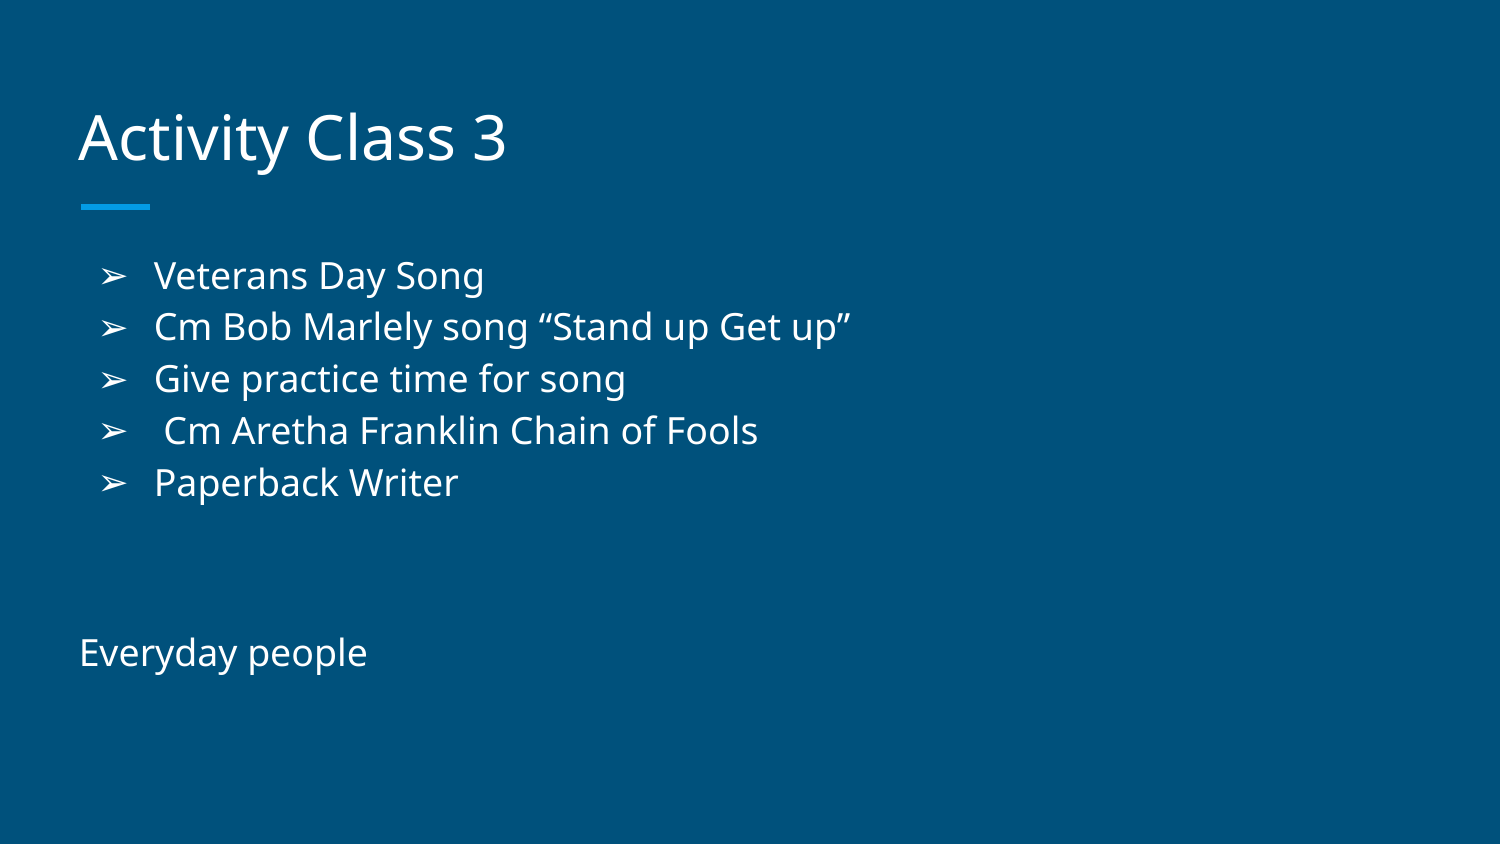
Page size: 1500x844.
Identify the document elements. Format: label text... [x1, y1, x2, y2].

list Veterans Day Song Cm Bob Marlely song “Stand up Get up” Give practice time for song Cm Aretha Franklin Chain of Fools Paperback Writer Everyday people [63, 229, 1437, 808]
title Activity Class 3 [63, 75, 1437, 188]
